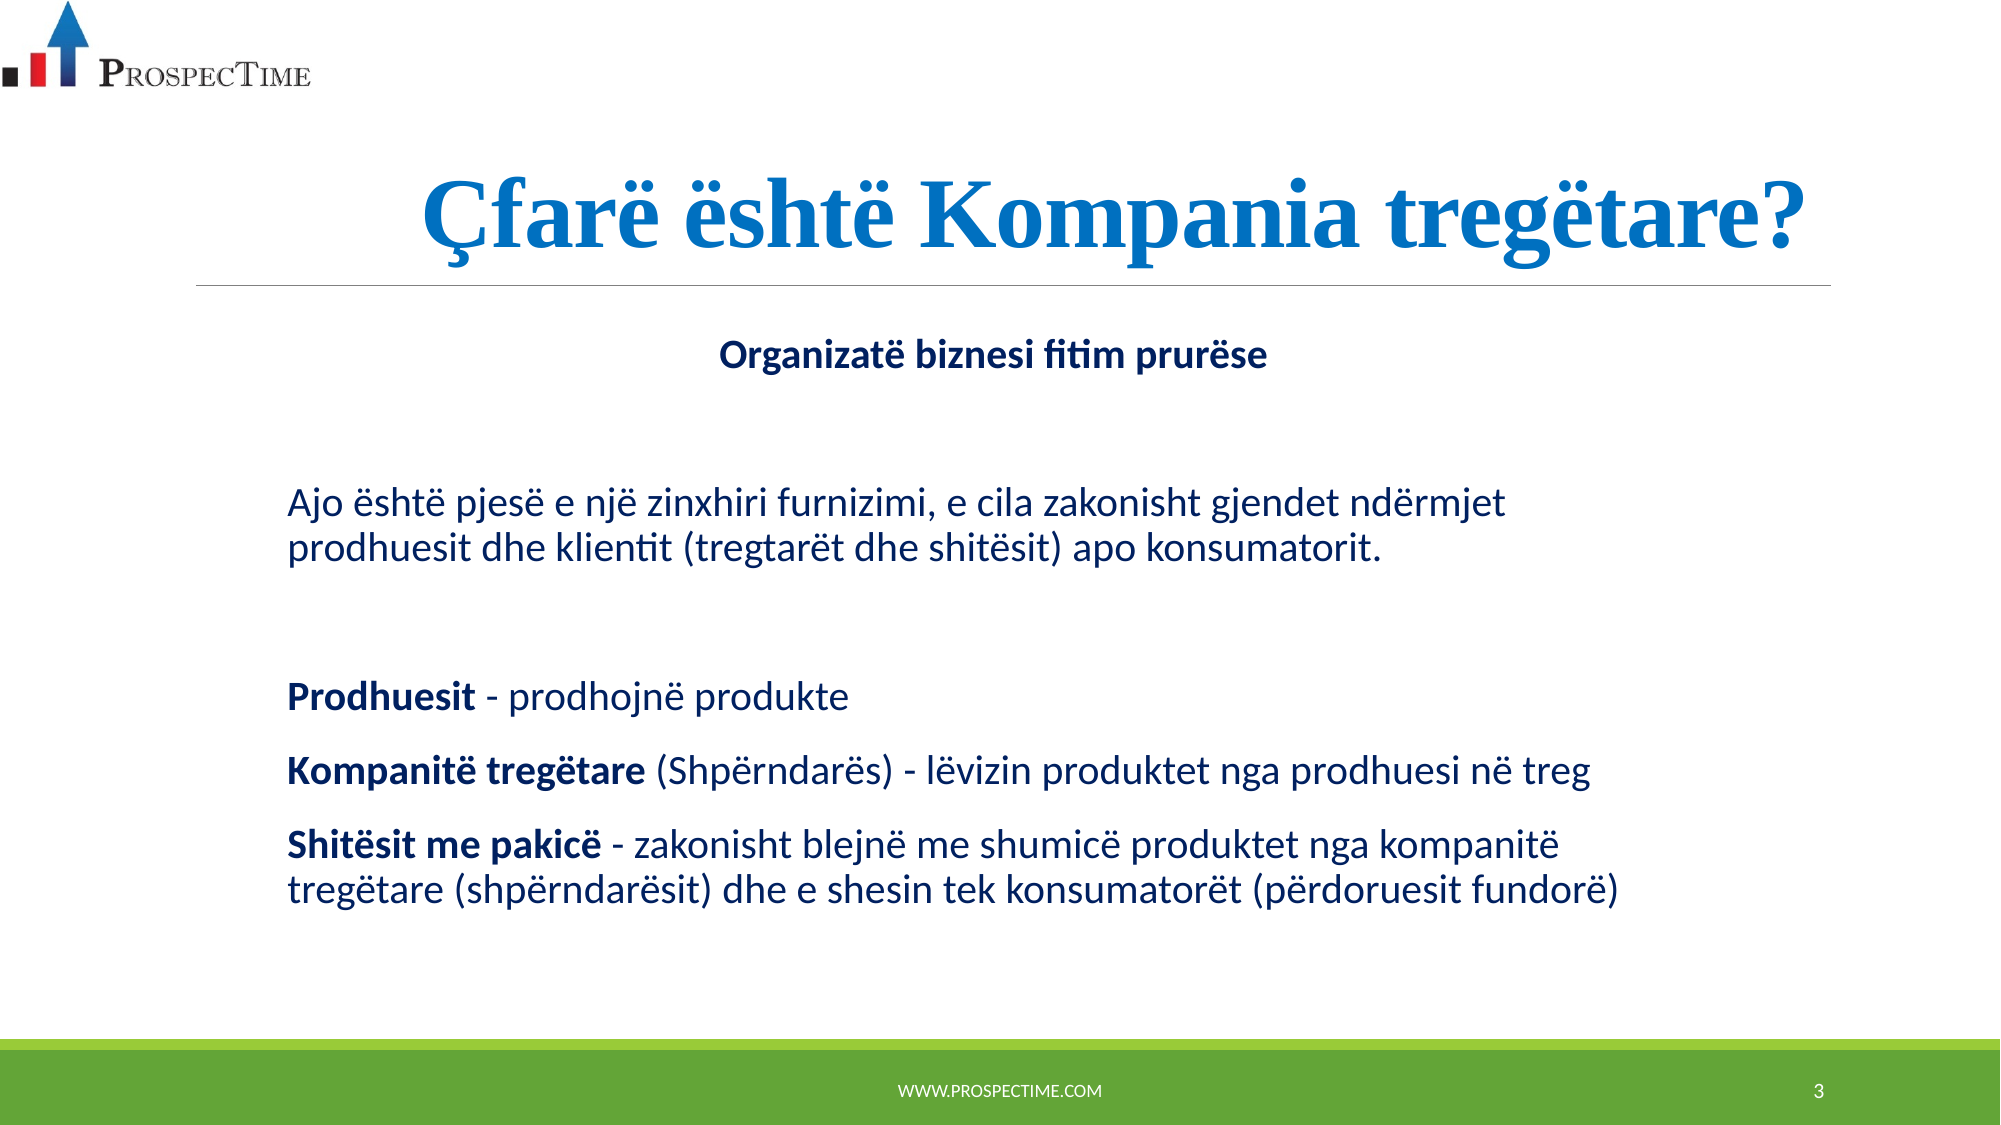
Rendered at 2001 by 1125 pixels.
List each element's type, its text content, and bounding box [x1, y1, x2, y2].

slide_number 3 [1624, 1059, 1840, 1120]
list Organizatë biznesi fitim prurëse Ajo është pjesë e një zinxhiri furnizimi, e cila zakonisht gjendet ndërmjet prodhuesit dhe klientit (tregtarët dhe shitësit) apo konsumatorit. Prodhuesit - prodhojnë produkte Kompanitë tregëtare (Shpërndarës) - lëvizin produktet nga prodhuesi në treg Shitësit me pakicë - zakonisht blejnë me shumicë produktet nga kompanitë tregëtare (shpërndarësit) dhe e shesin tek konsumatorët (përdoruesit fundorë) [287, 324, 1700, 938]
footer www.prospectime.com [604, 1059, 1396, 1120]
title Çfarë është Kompania tregëtare? [324, 87, 1825, 275]
picture [0, 0, 313, 89]
